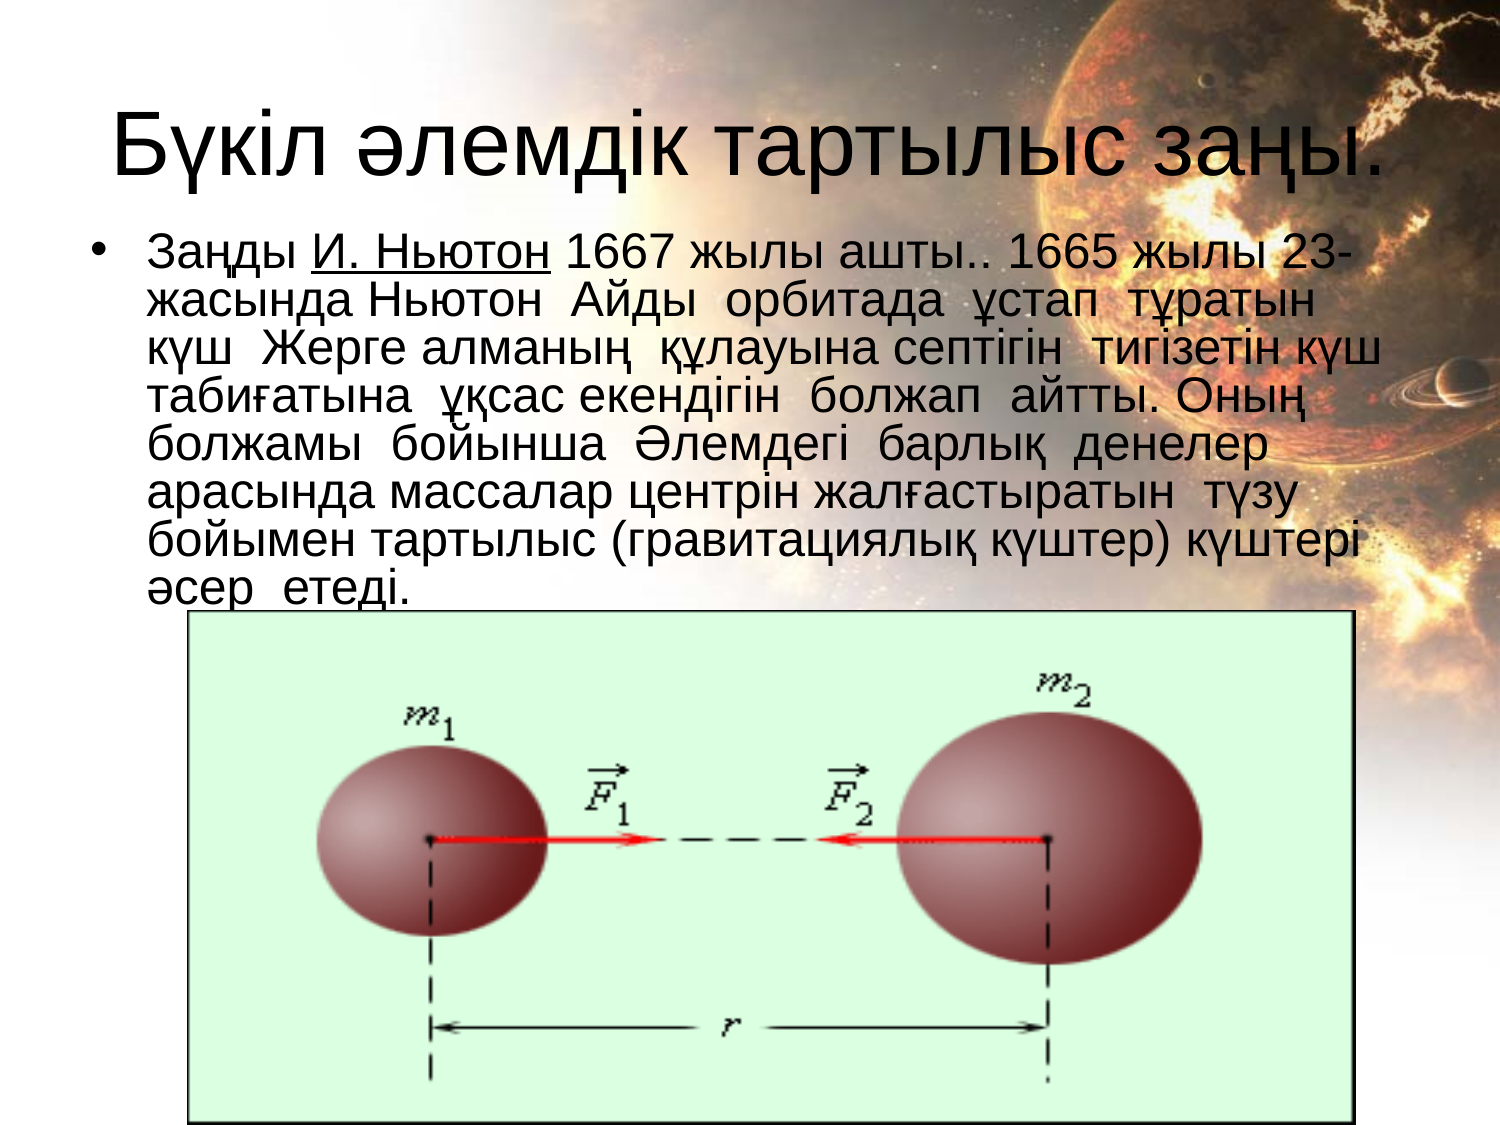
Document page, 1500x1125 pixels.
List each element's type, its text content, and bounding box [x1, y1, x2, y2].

picture [58, 0, 1500, 1125]
title Бүкіл әлемдік тартылыс заңы. [75, 45, 1425, 222]
list Заңды И. Ньютон 1667 жылы ашты.. 1665 жылы 23-жасында Ньютон Айды орбитада ұстап тұратын күш Жерге алманың құлауына септігін тигізетін күш табиғатына ұқсас екендігін болжап айтты. Оның болжамы бойынша Әлемдегі барлық денелер арасында массалар центрін жалғастыратын түзу бойымен тартылыс (гравитациялық күштер) күштері әсер етеді. [75, 222, 1425, 622]
